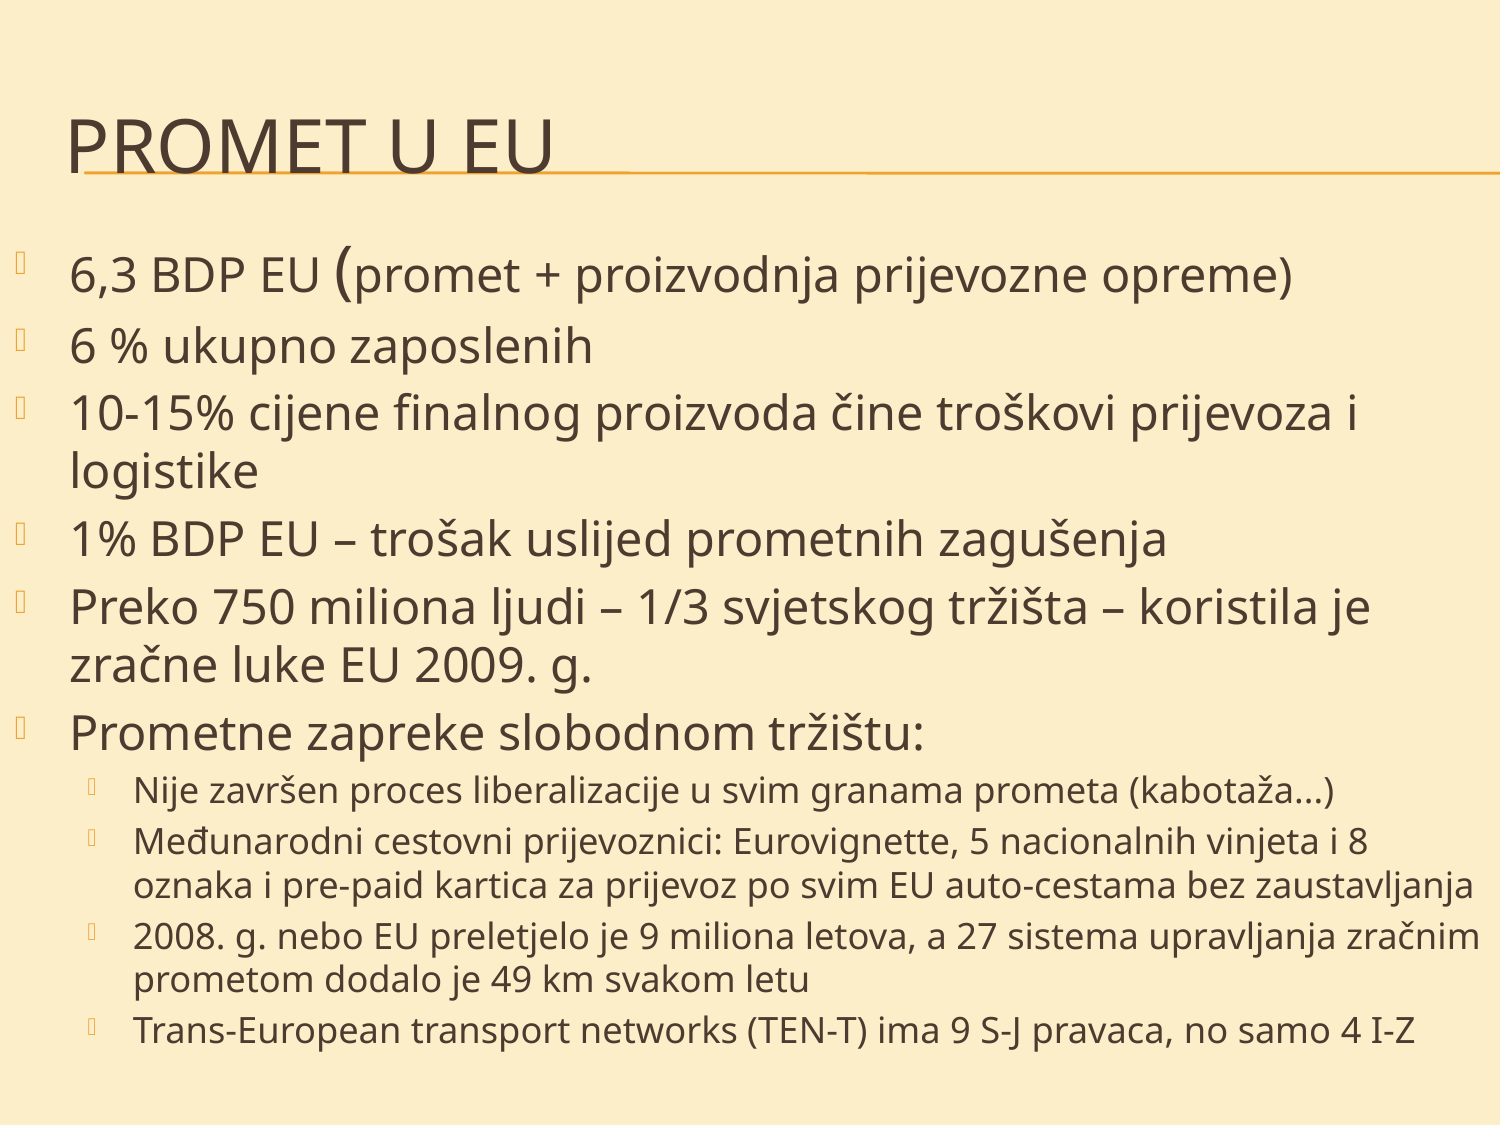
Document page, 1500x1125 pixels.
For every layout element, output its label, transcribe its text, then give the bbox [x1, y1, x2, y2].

list 6,3 BDP EU (promet + proizvodnja prijevozne opreme) 6 % ukupno zaposlenih 10-15% cijene finalnog proizvoda čine troškovi prijevoza i logistike 1% BDP EU – trošak uslijed prometnih zagušenja Preko 750 miliona ljudi – 1/3 svjetskog tržišta – koristila je zračne luke EU 2009. g. Prometne zapreke slobodnom tržištu: Nije završen proces liberalizacije u svim granama prometa (kabotaža...) Međunarodni cestovni prijevoznici: Eurovignette, 5 nacionalnih vinjeta i 8 oznaka i pre-paid kartica za prijevoz po svim EU auto-cestama bez zaustavljanja 2008. g. nebo EU preletjelo je 9 miliona letova, a 27 sistema upravljanja zračnim prometom dodalo je 49 km svakom letu Trans-European transport networks (TEN-T) ima 9 S-J pravaca, no samo 4 I-Z [0, 219, 1500, 1094]
title promet U EU [50, 75, 1475, 213]
